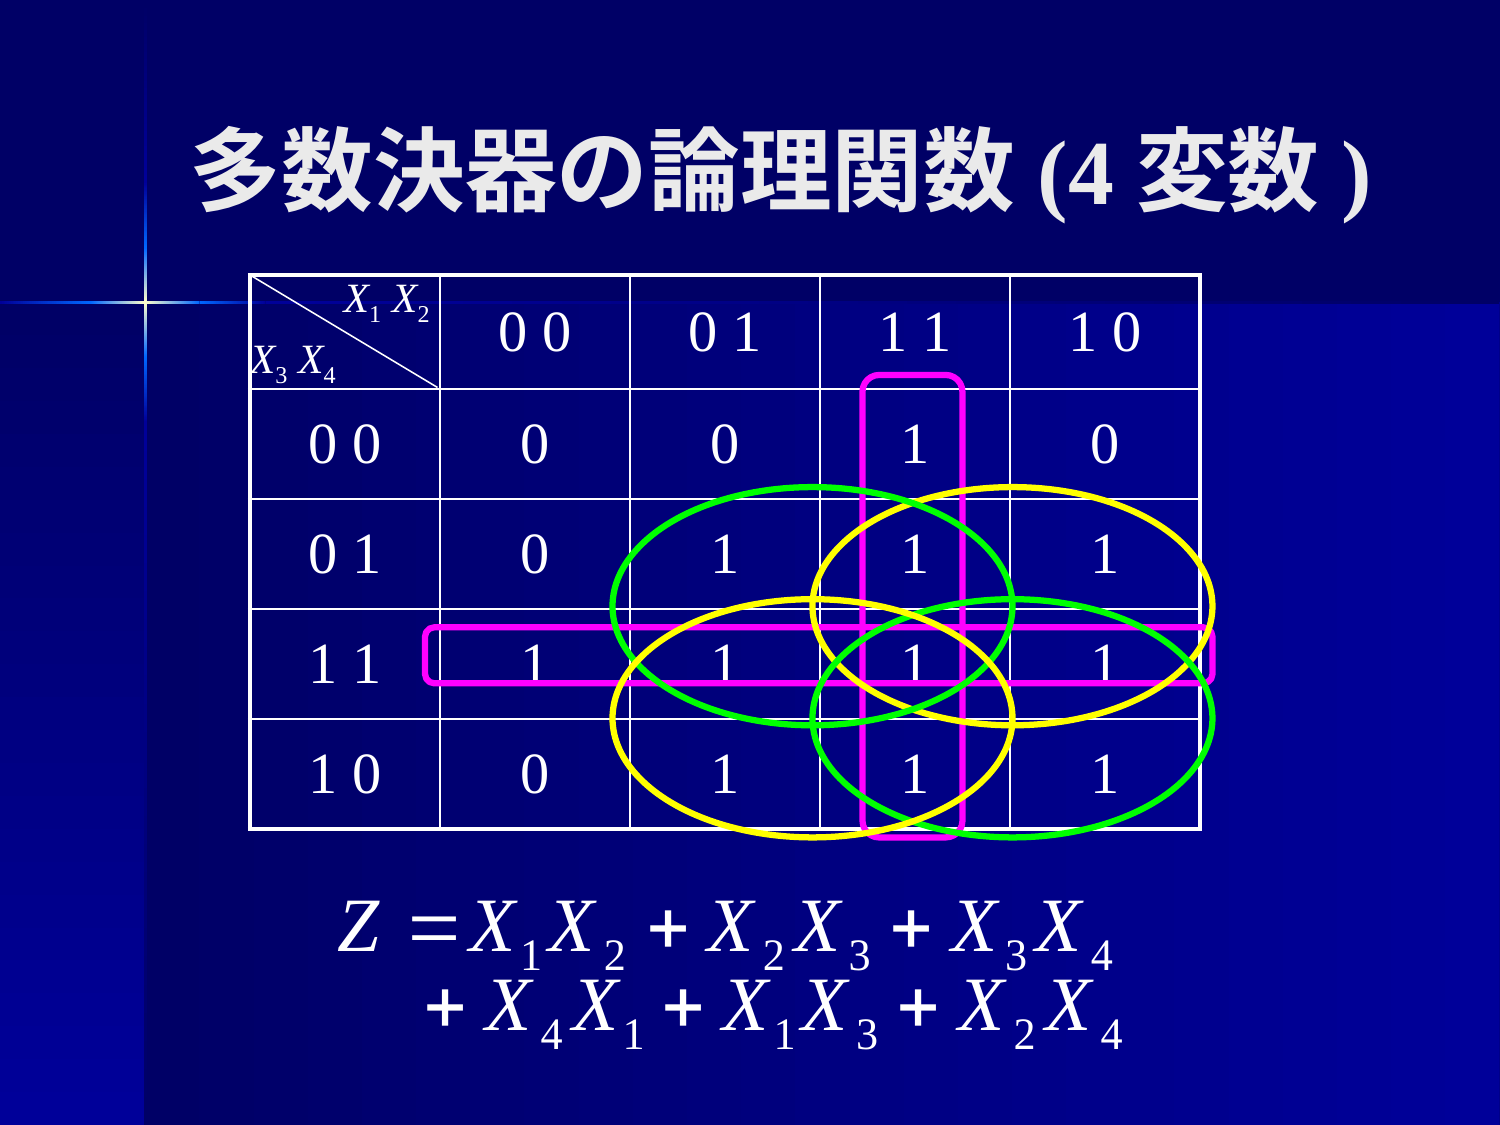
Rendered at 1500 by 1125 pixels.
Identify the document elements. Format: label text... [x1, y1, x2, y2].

table_header X1 X2 X3 X4 [252, 277, 439, 388]
table_cell 0 0 [252, 390, 424, 498]
table_header 0 1 [631, 277, 819, 374]
table_cell 0 1 [252, 500, 424, 608]
table_header 1 0 [1011, 277, 1198, 374]
table_header 0 0 [441, 277, 629, 374]
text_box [324, 874, 1132, 1063]
title 多数決器の論理関数(4変数) [174, 50, 1413, 285]
table_cell 1 1 [252, 610, 424, 718]
table_header 1 1 [821, 277, 1009, 374]
table_cell 1 0 [252, 720, 424, 827]
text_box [424, 374, 1213, 838]
